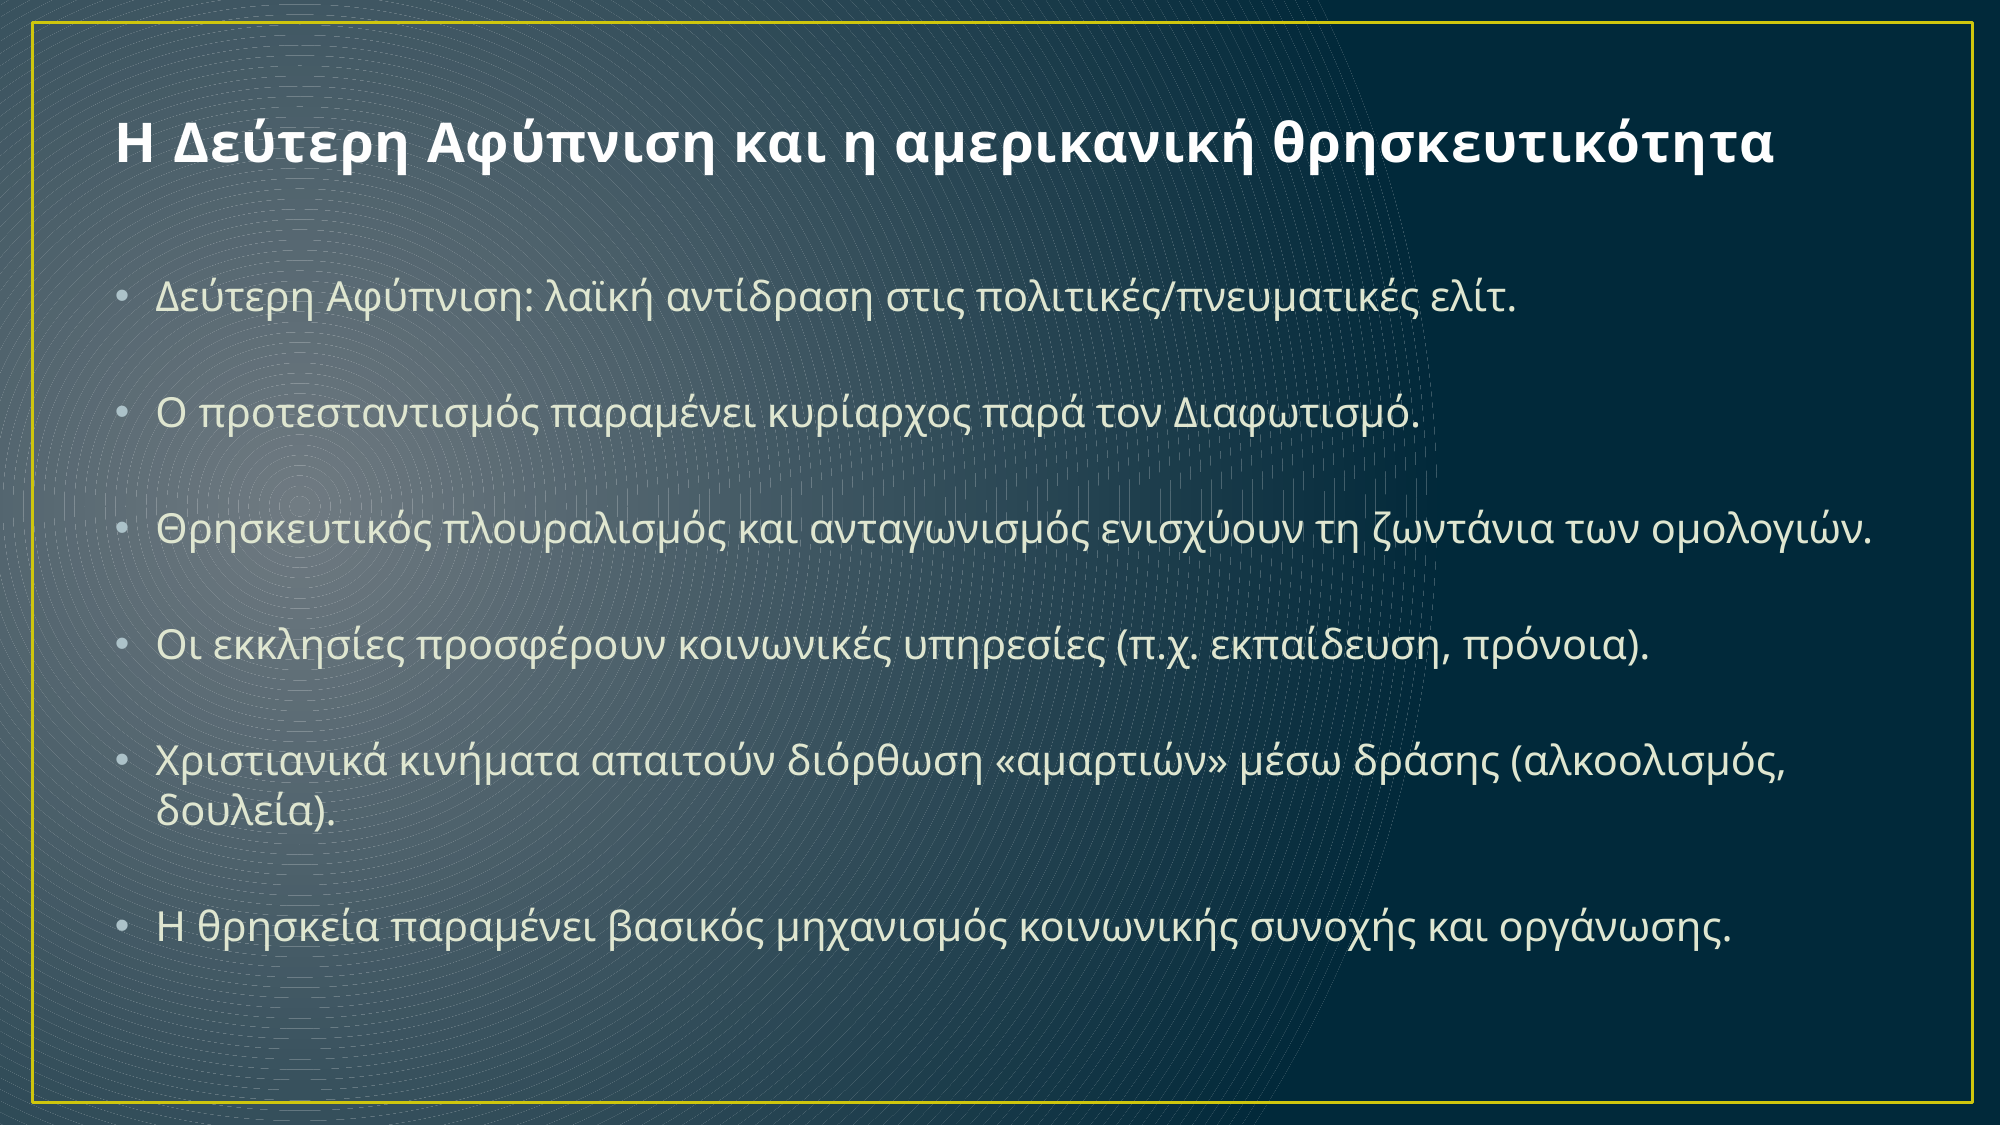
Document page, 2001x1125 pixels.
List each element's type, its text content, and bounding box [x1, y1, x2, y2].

list Δεύτερη Αφύπνιση: λαϊκή αντίδραση στις πολιτικές/πνευματικές ελίτ. Ο προτεσταντισμός παραμένει κυρίαρχος παρά τον Διαφωτισμό. Θρησκευτικός πλουραλισμός και ανταγωνισμός ενισχύουν τη ζωντάνια των ομολογιών. Οι εκκλησίες προσφέρουν κοινωνικές υπηρεσίες (π.χ. εκπαίδευση, πρόνοια). Χριστιανικά κινήματα απαιτούν διόρθωση «αμαρτιών» μέσω δράσης (αλκοολισμός, δουλεία). Η θρησκεία παραμένει βασικός μηχανισμός κοινωνικής συνοχής και οργάνωσης. [99, 262, 1900, 1005]
title Η Δεύτερη Αφύπνιση και η αμερικανική θρησκευτικότητα [99, 45, 1900, 181]
